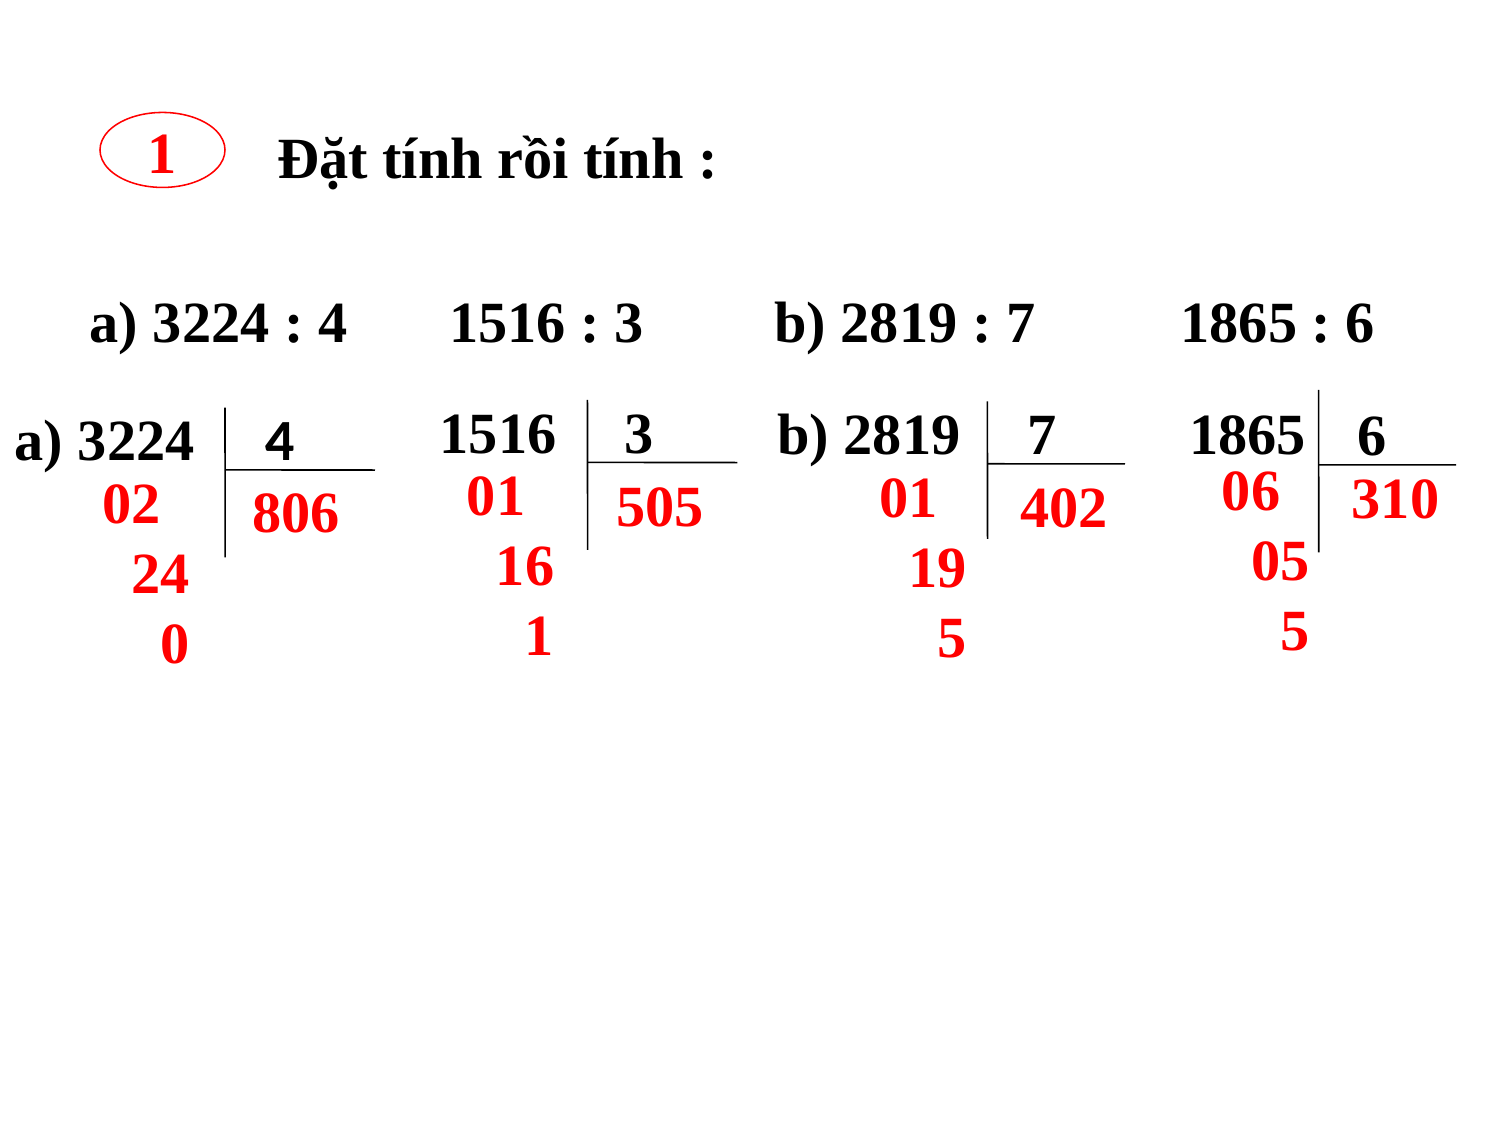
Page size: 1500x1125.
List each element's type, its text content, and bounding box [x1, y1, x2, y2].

text_box 1 [99, 112, 226, 188]
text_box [0, 394, 376, 683]
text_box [1174, 388, 1475, 671]
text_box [762, 388, 1131, 677]
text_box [424, 387, 738, 676]
text_box Đặt tính rồi tính : [262, 112, 763, 198]
text_box a) 3224 : 4 1516 : 3 b) 2819 : 7 1865 : 6 [74, 277, 1413, 432]
